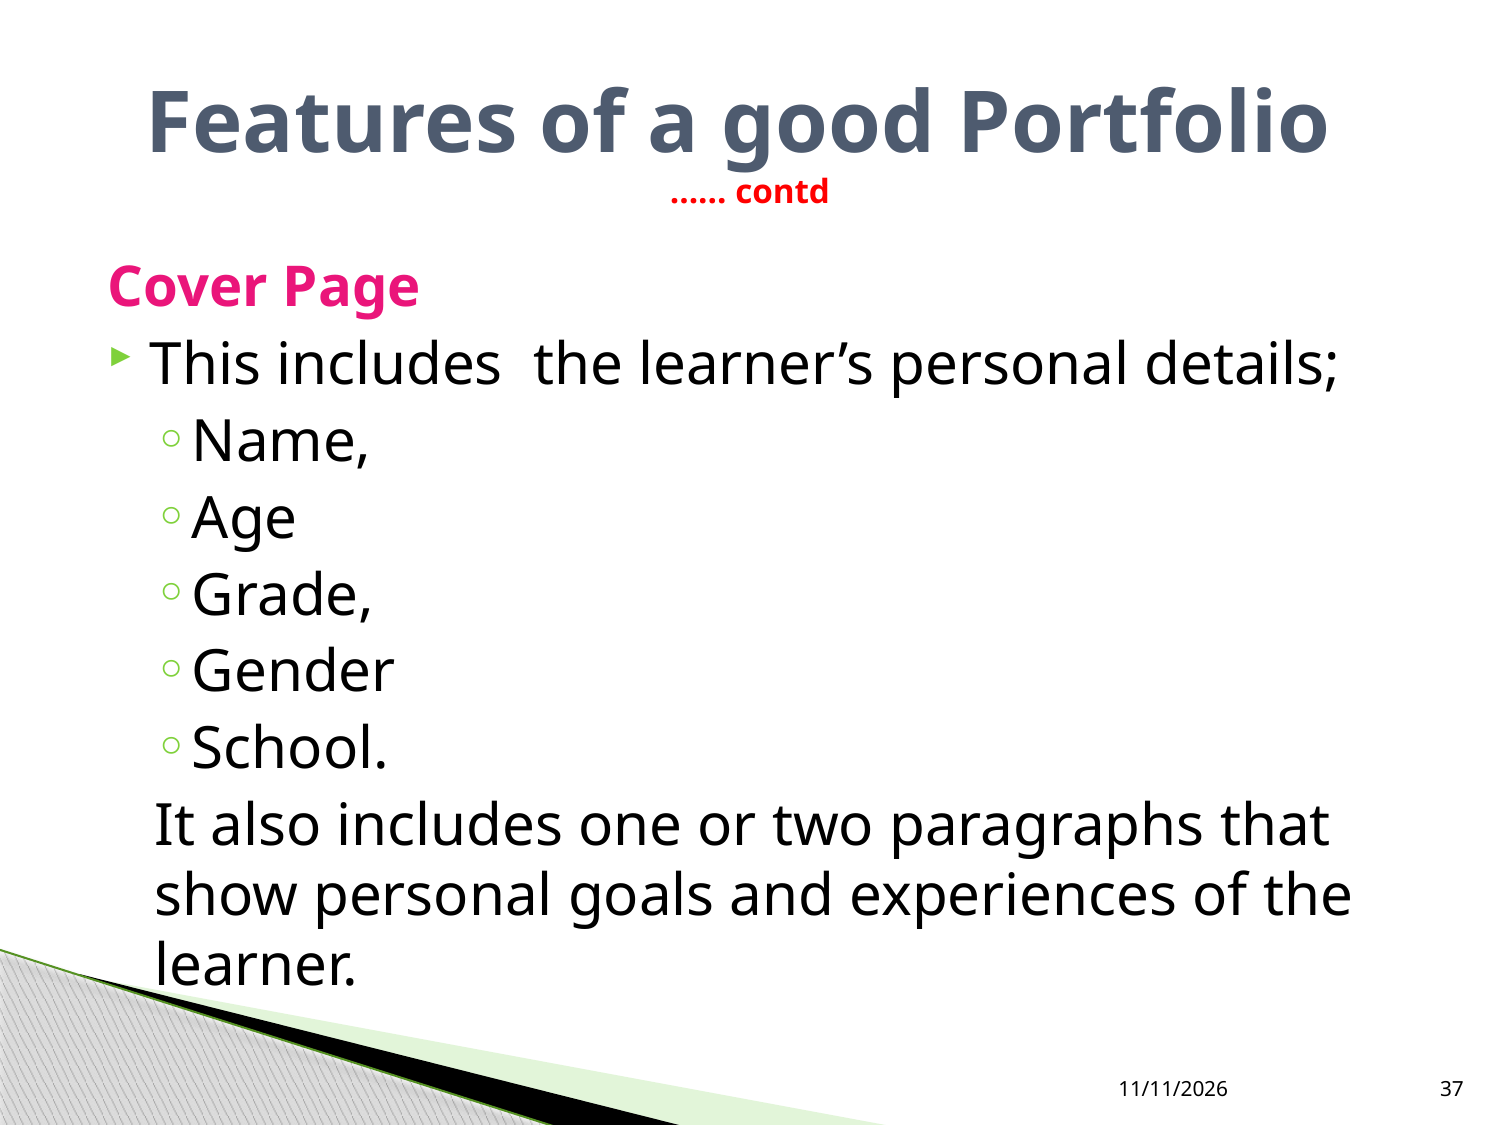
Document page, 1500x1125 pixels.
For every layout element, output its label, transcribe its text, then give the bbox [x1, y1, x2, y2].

title Features of a good Portfolio …… contd [75, 45, 1425, 233]
list Cover Page This includes the learner’s personal details; Name, Age Grade, Gender School. It also includes one or two paragraphs that show personal goals and experiences of the learner. [75, 242, 1425, 986]
slide_number 37 [1418, 1051, 1479, 1112]
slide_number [1103, 1051, 1418, 1112]
